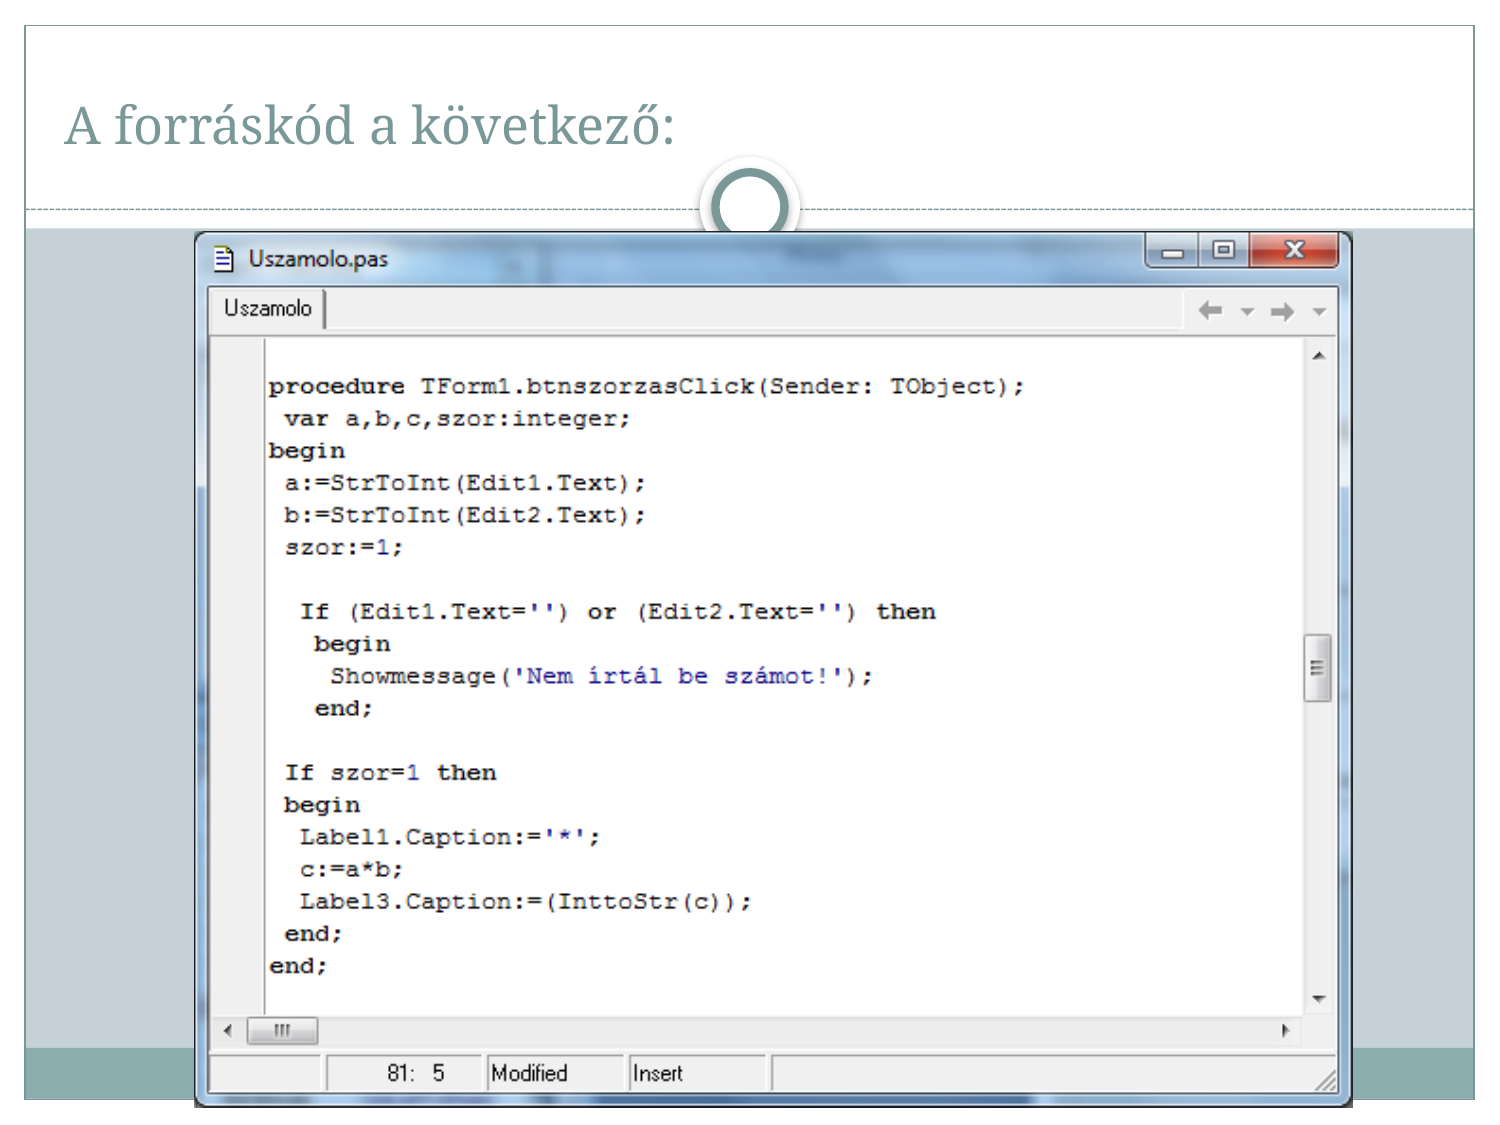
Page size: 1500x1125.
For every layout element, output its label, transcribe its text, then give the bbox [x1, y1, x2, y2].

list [194, 231, 1353, 1108]
title A forráskód a következő: [49, 37, 1450, 162]
